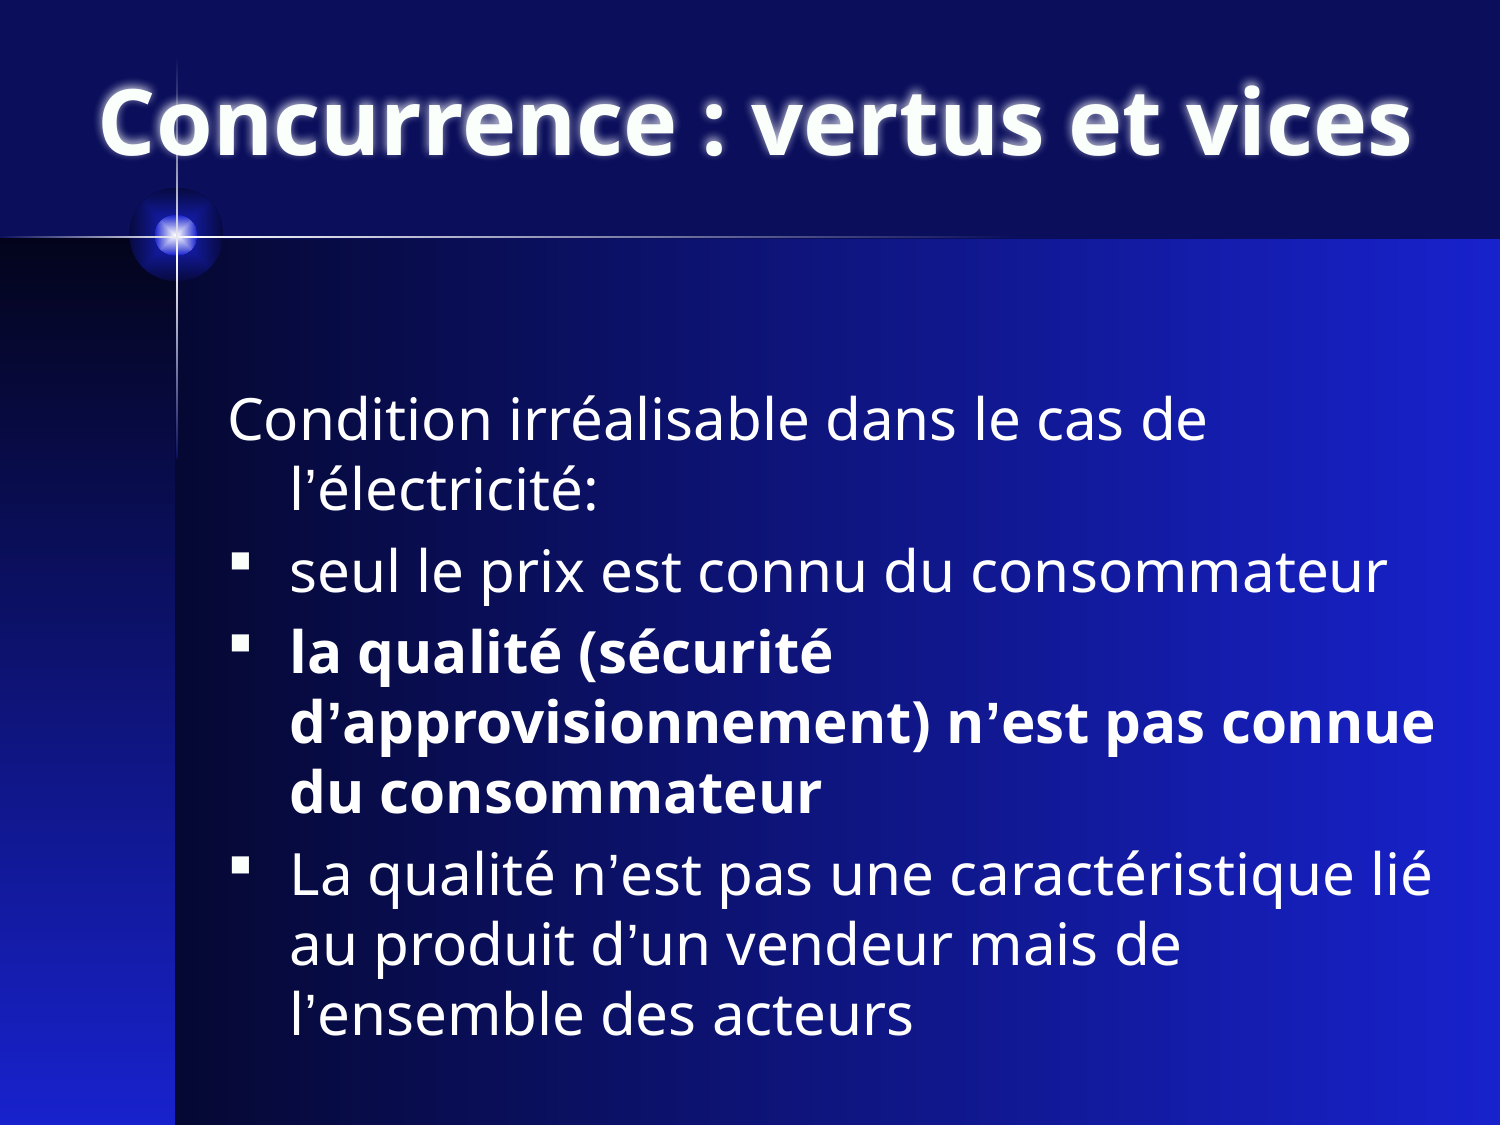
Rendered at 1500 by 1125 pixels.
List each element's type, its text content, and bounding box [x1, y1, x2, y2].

title Concurrence : vertus et vices [24, 24, 1488, 213]
text_box Condition irréalisable dans le cas de l’électricité: seul le prix est connu du consommateur la qualité (sécurité d’approvisionnement) n’est pas connue du consommateur La qualité n’est pas une caractéristique lié au produit d’un vendeur mais de l’ensemble des acteurs [212, 375, 1500, 950]
